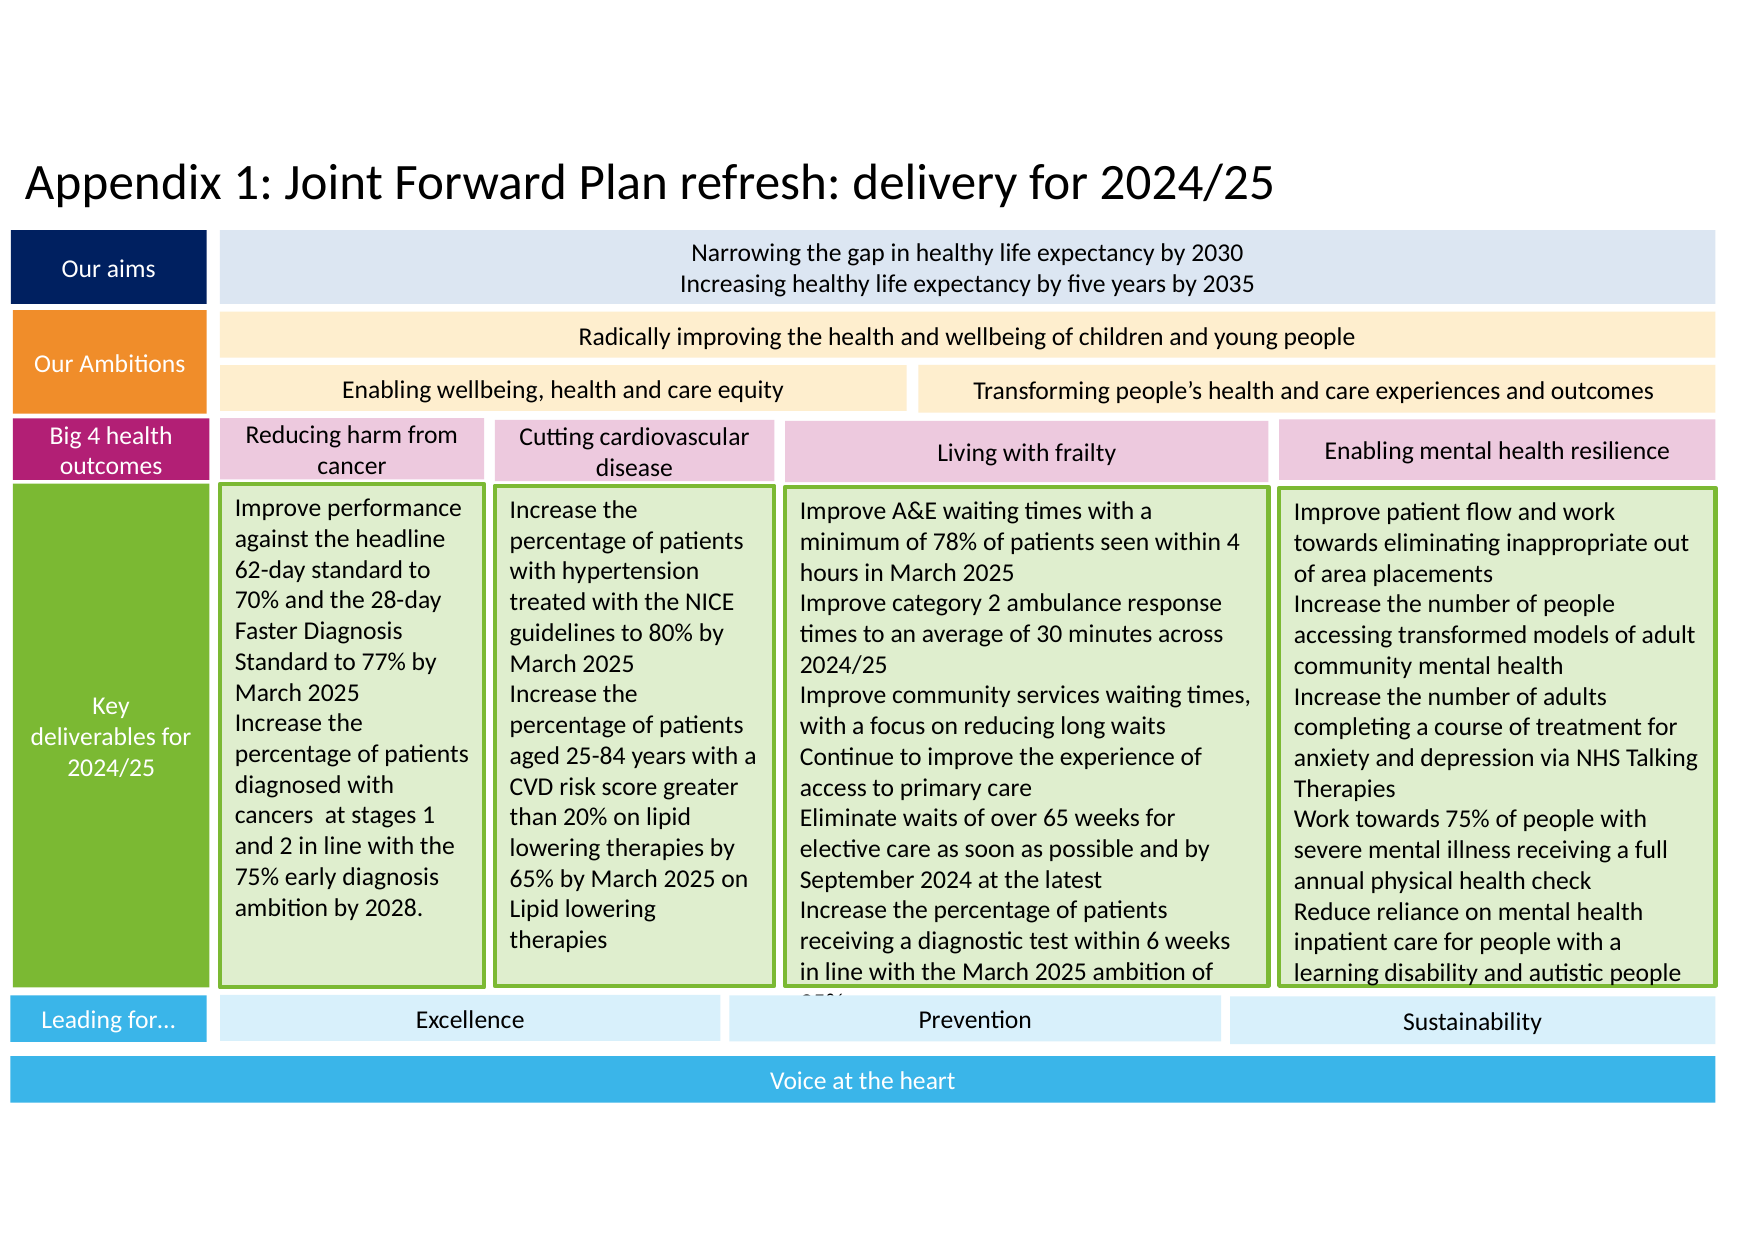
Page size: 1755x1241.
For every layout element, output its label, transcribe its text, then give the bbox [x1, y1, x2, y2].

text_box Voice at the heart [8, 1054, 1718, 1105]
text_box Radically improving the health and wellbeing of children and young people [218, 310, 1718, 360]
text_box 2hj [76, 217, 436, 298]
text_box Key deliverables for 2024/25 [11, 481, 211, 990]
text_box Appendix 1: Joint Forward Plan refresh: delivery for 2024/25 [10, 140, 1385, 217]
text_box Improve patient flow and work towards eliminating inappropriate out of area placements Increase the number of people accessing transformed models of adult community mental health Increase the number of adults completing a course of treatment for anxiety and depression via NHS Talking Therapies Work towards 75% of people with severe mental illness receiving a full annual physical health check Reduce reliance on mental health inpatient care for people with a learning disability and autistic people [1277, 486, 1718, 988]
text_box Big 4 health outcomes [11, 416, 211, 481]
text_box Reducing harm from cancer [218, 416, 486, 482]
text_box Increase the percentage of patients with hypertension treated with the NICE guidelines to 80% by March 2025 Increase the percentage of patients aged 25-84 years with a CVD risk score greater than 20% on lipid lowering therapies by 65% by March 2025 on Lipid lowering therapies [493, 484, 776, 988]
text_box Prevention [727, 993, 1223, 1044]
text_box Improve performance against the headline 62-day standard to 70% and the 28-day Faster Diagnosis Standard to 77% by March 2025 Increase the percentage of patients diagnosed with cancers at stages 1 and 2 in line with the 75% early diagnosis ambition by 2028. [218, 482, 486, 989]
text_box Leading for… [8, 993, 209, 1044]
text_box Sustainability [1228, 994, 1718, 1046]
text_box Cutting cardiovascular disease [493, 418, 776, 483]
text_box Narrowing the gap in healthy life expectancy by 2030 Increasing healthy life expectancy by five years by 2035 [218, 228, 1718, 306]
text_box Enabling wellbeing, health and care equity [218, 363, 909, 413]
text_box Improve A&E waiting times with a minimum of 78% of patients seen within 4 hours in March 2025 Improve category 2 ambulance response times to an average of 30 minutes across 2024/25 Improve community services waiting times, with a focus on reducing long waits Continue to improve the experience of access to primary care Eliminate waits of over 65 weeks for elective care as soon as possible and by September 2024 at the latest Increase the percentage of patients receiving a diagnostic test within 6 weeks in line with the March 2025 ambition of 95% [783, 485, 1271, 988]
text_box Excellence [218, 993, 722, 1043]
text_box Our aims [9, 228, 209, 306]
text_box Enabling mental health resilience [1277, 417, 1718, 482]
text_box Our Ambitions [11, 308, 209, 416]
text_box Transforming people’s health and care experiences and outcomes [916, 363, 1717, 415]
text_box Living with frailty [783, 419, 1271, 484]
text_box [1375, 223, 1736, 326]
